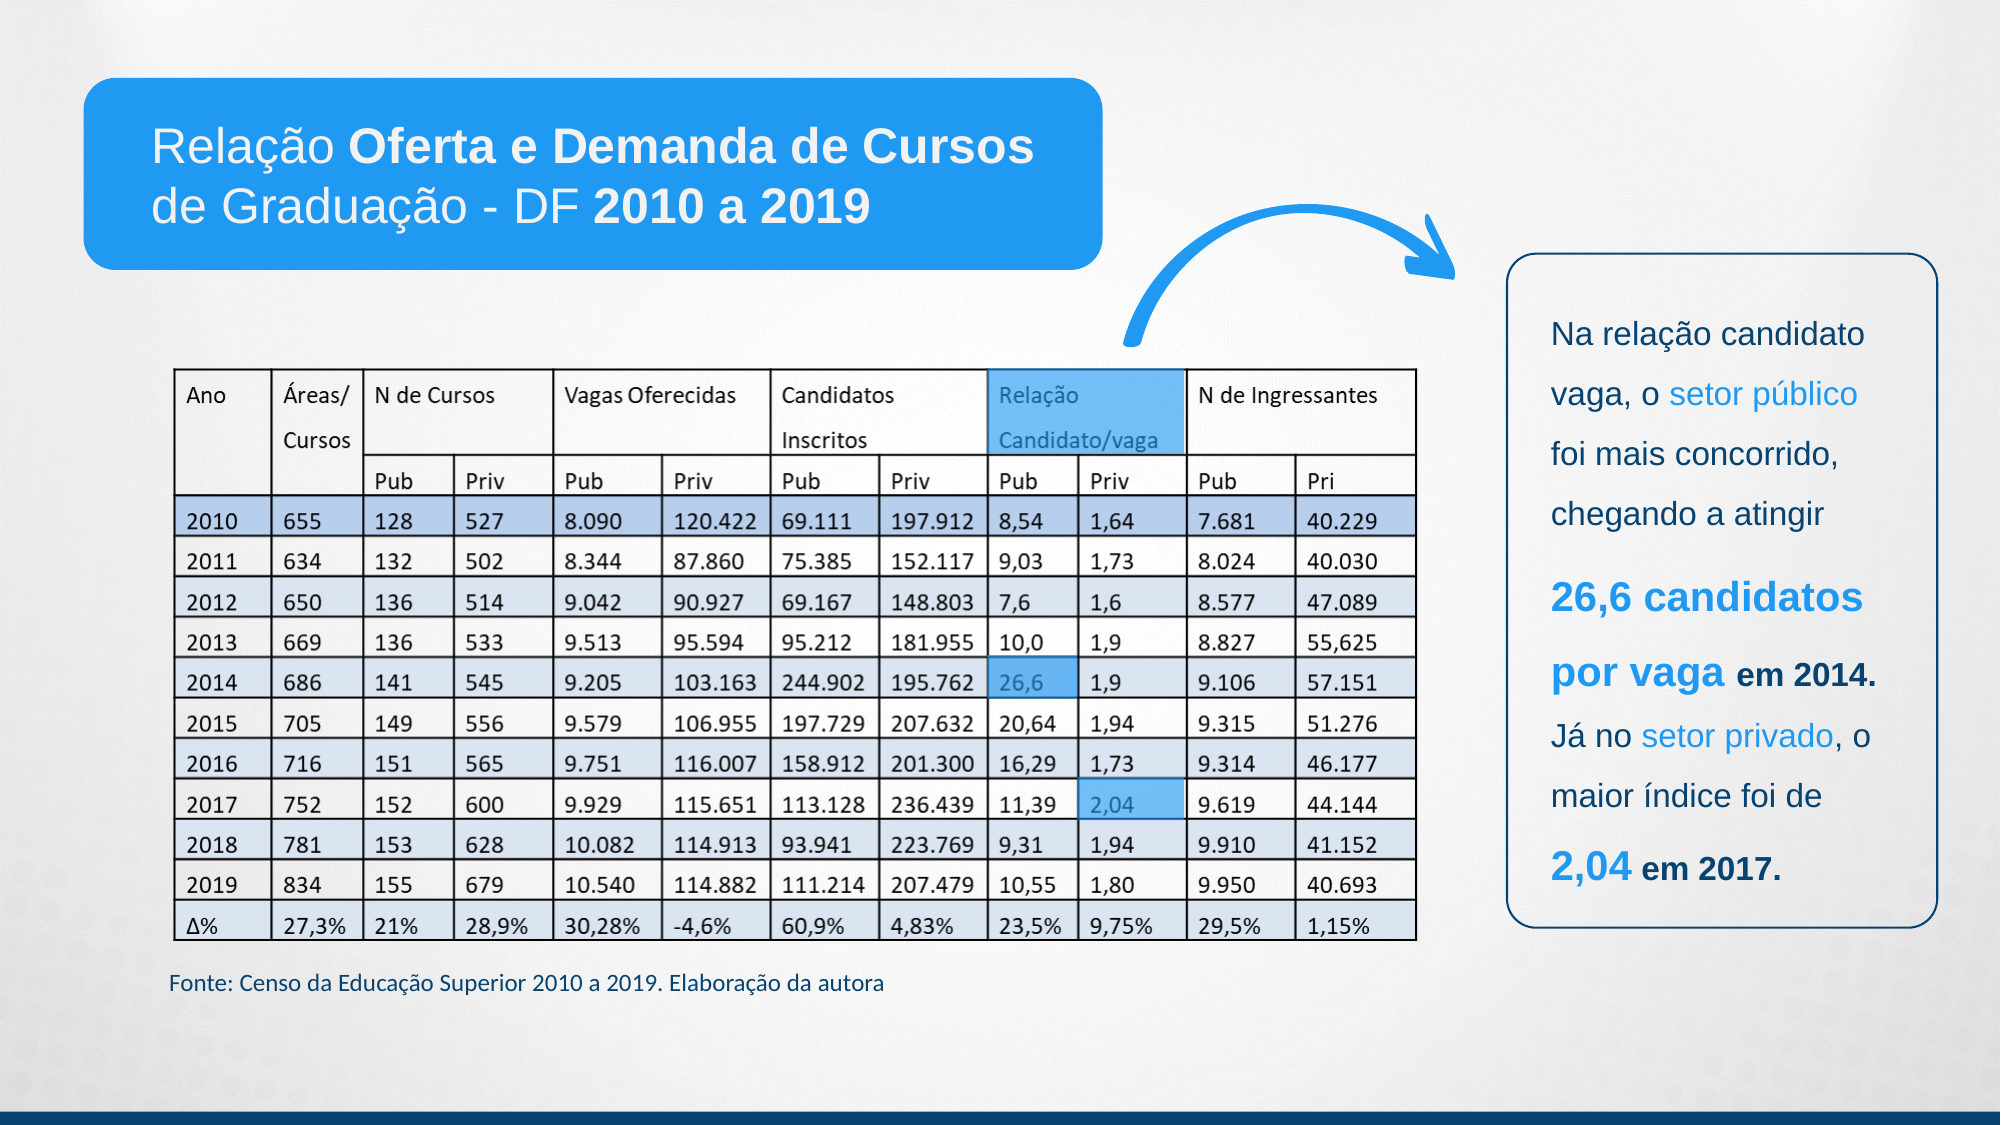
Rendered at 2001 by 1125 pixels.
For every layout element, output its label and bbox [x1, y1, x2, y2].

picture [0, 0, 2000, 1125]
list [172, 368, 1419, 956]
